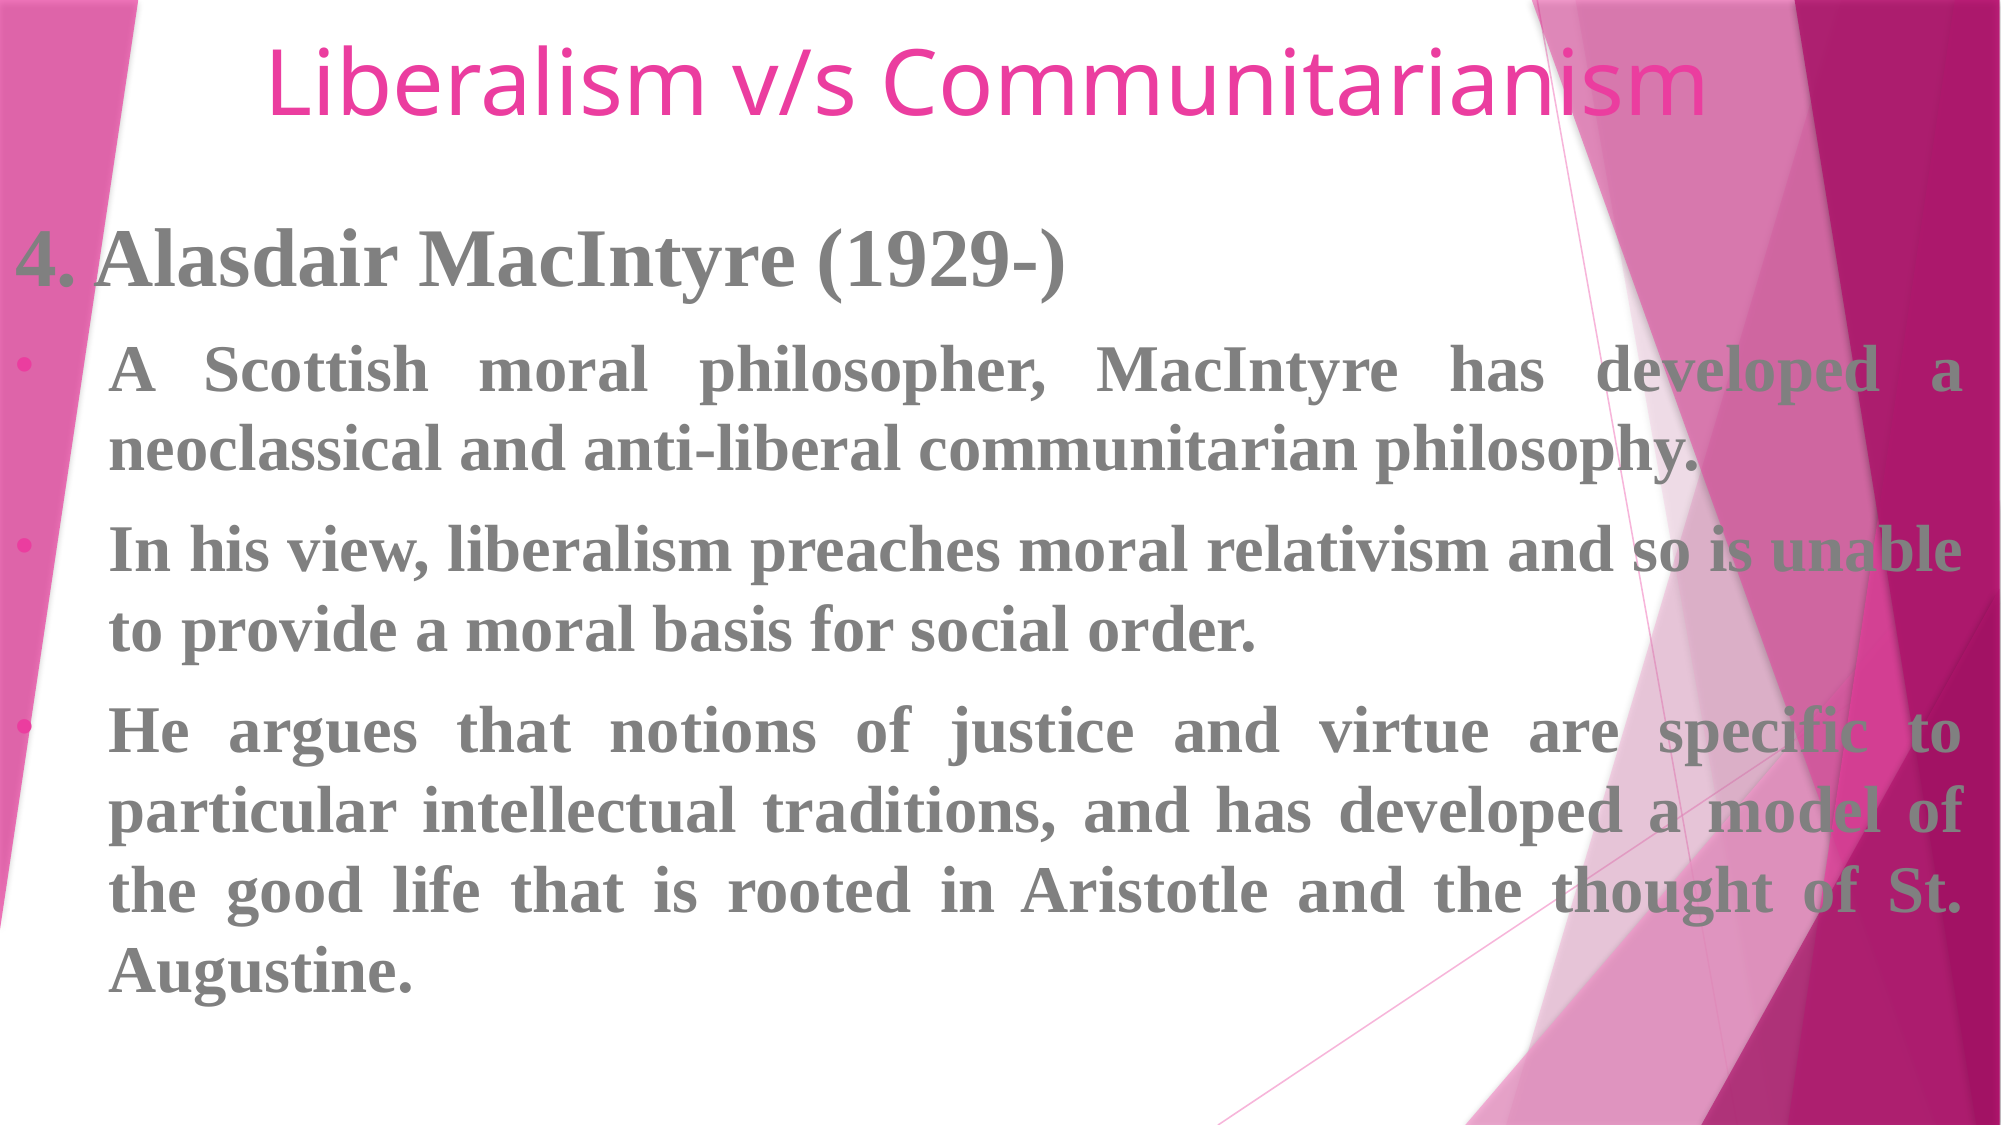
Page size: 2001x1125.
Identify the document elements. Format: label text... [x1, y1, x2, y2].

subtitle 4. Alasdair MacIntyre (1929-) A Scottish moral philosopher, MacIntyre has developed a neoclassical and anti-liberal communitarian philosophy. In his view, liberalism preaches moral relativism and so is unable to provide a moral basis for social order. He argues that notions of justice and virtue are specific to particular intellectual traditions, and has developed a model of the good life that is rooted in Aristotle and the thought of St. Augustine. [0, 85, 1982, 1125]
title Liberalism v/s Communitarianism [0, 0, 2000, 141]
